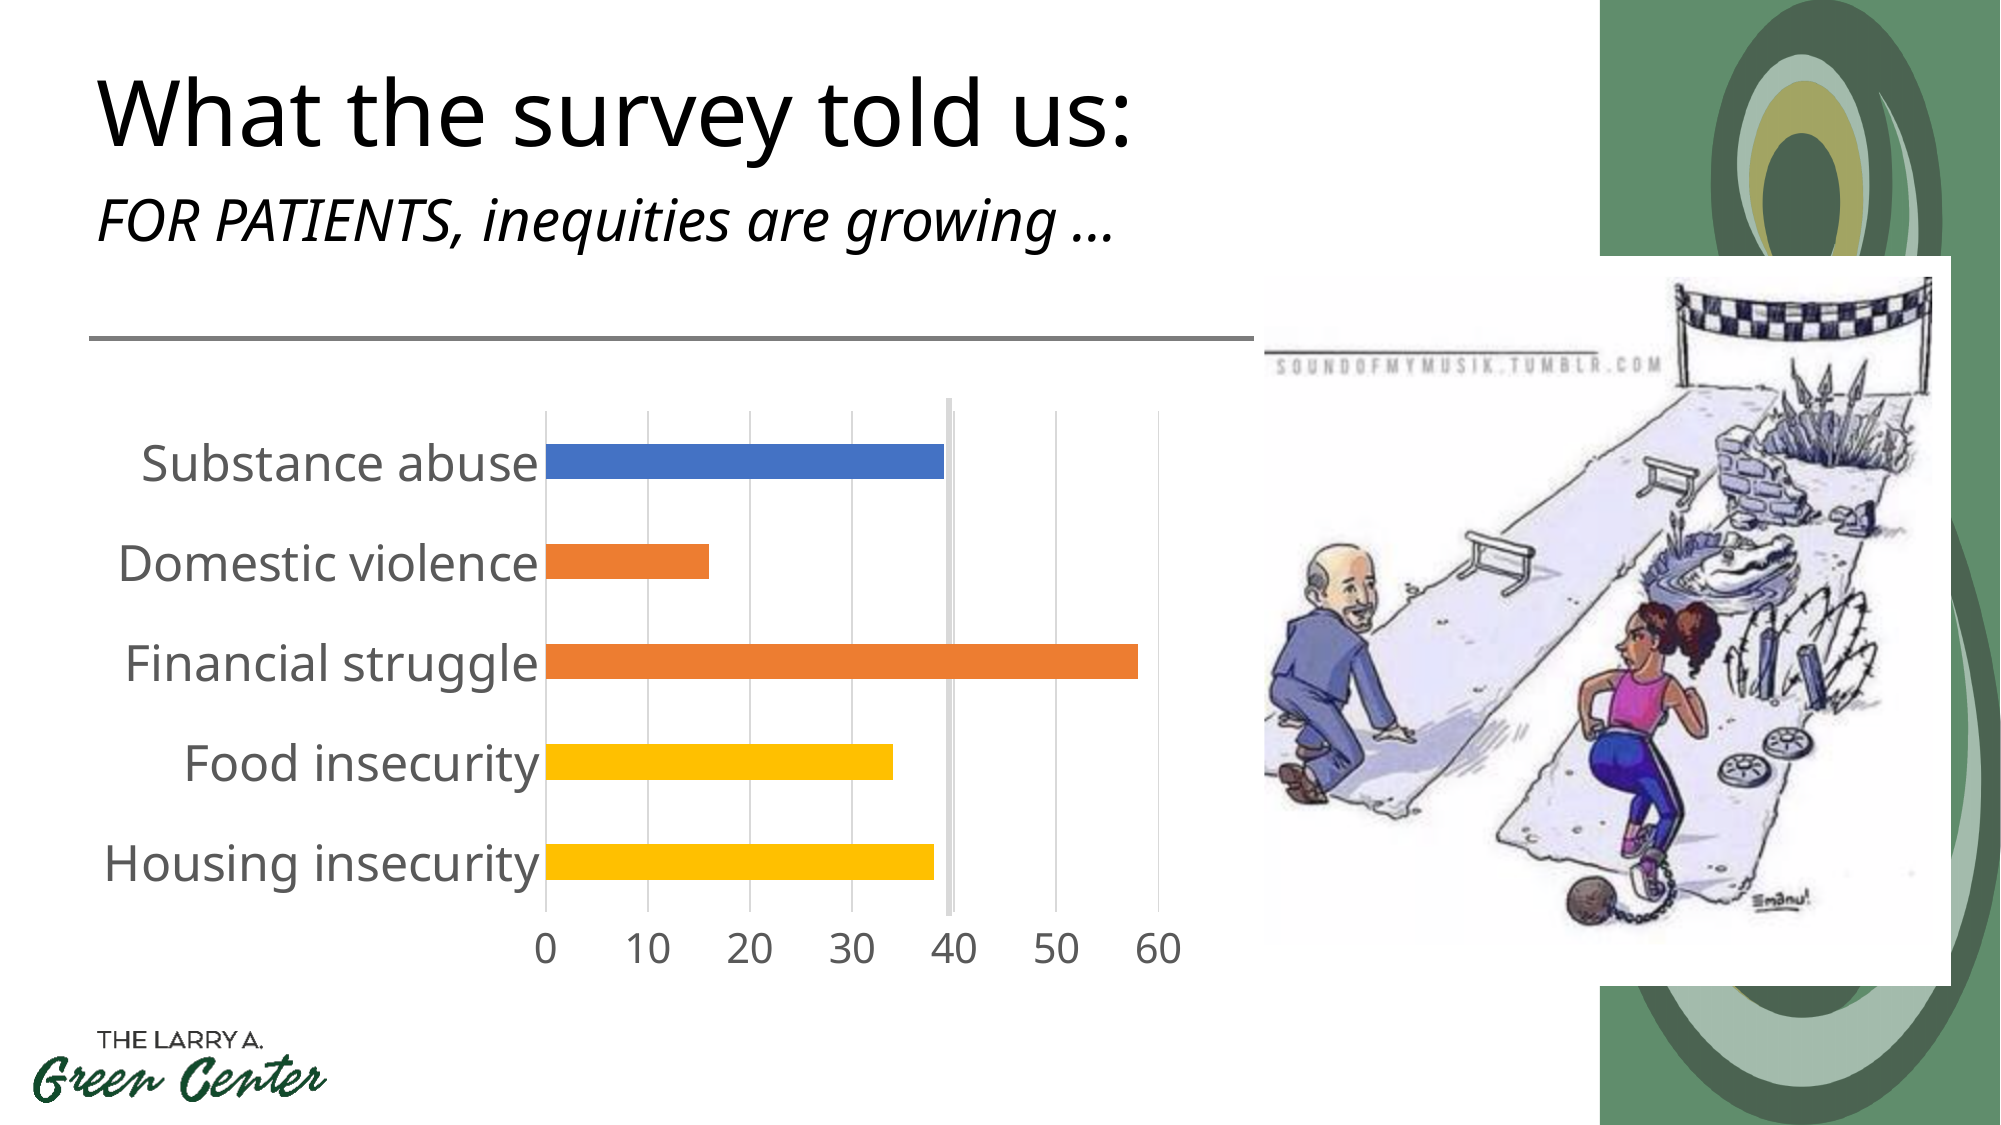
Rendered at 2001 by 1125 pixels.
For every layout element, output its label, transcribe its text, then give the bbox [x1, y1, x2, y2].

picture [33, 1031, 327, 1103]
text_box What the survey told us: FOR PATIENTS, inequities are growing … [81, 43, 1604, 278]
picture [1254, 256, 1951, 987]
chart [81, 399, 1205, 988]
